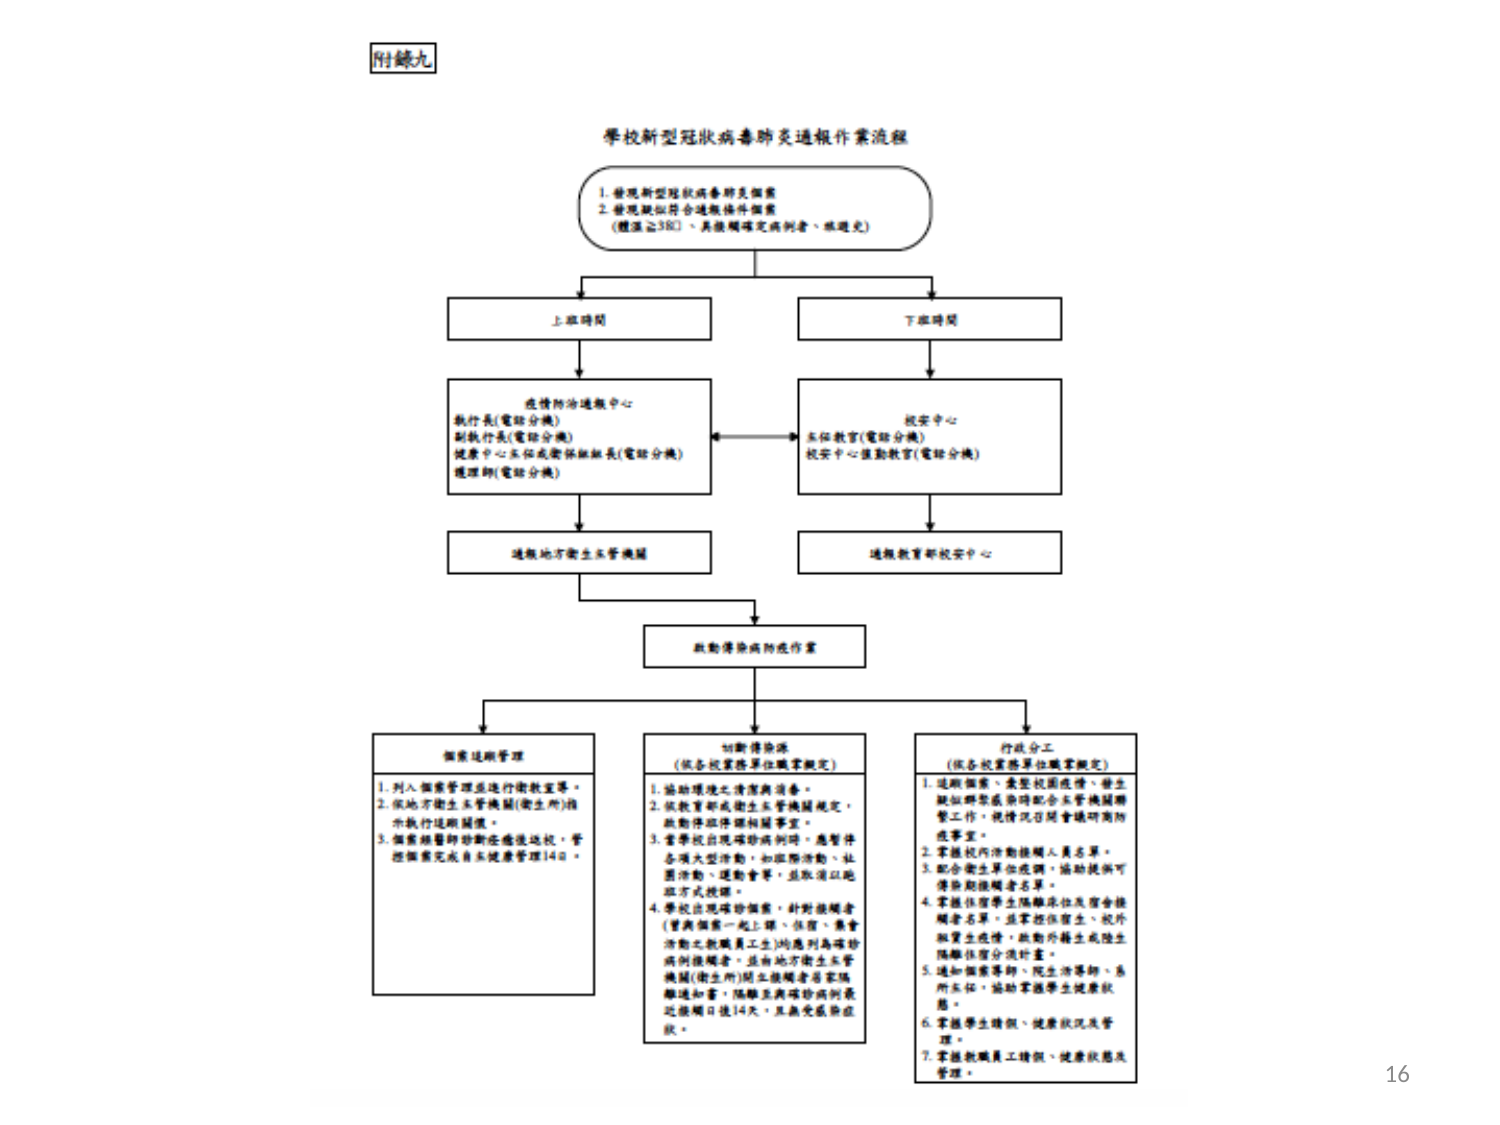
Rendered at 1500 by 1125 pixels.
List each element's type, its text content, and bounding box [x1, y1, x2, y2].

picture [310, 18, 1188, 1107]
slide_number 16 [1192, 1042, 1425, 1103]
